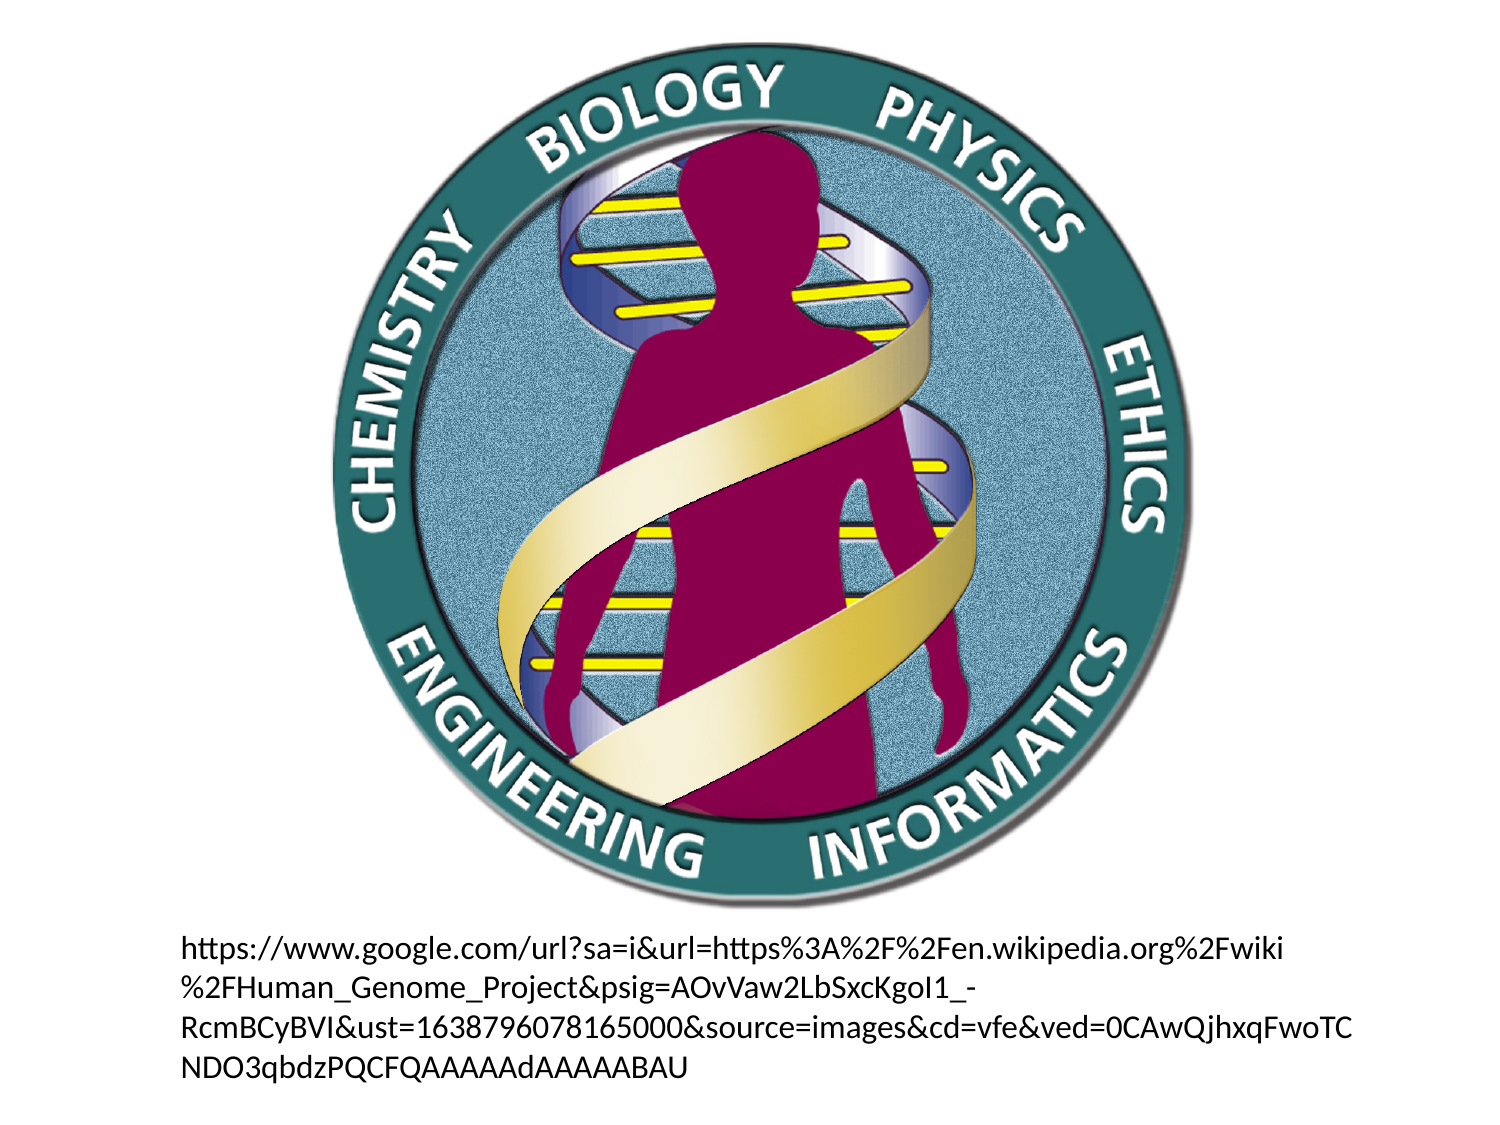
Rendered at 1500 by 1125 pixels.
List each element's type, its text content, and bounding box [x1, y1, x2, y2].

text_box https://www.google.com/url?sa=i&url=https%3A%2F%2Fen.wikipedia.org%2Fwiki%2FHuman_Genome_Project&psig=AOvVaw2LbSxcKgoI1_-RcmBCyBVI&ust=1638796078165000&source=images&cd=vfe&ved=0CAwQjhxqFwoTCNDO3qbdzPQCFQAAAAAdAAAAABAU [165, 918, 1371, 1093]
picture [312, 30, 1207, 919]
